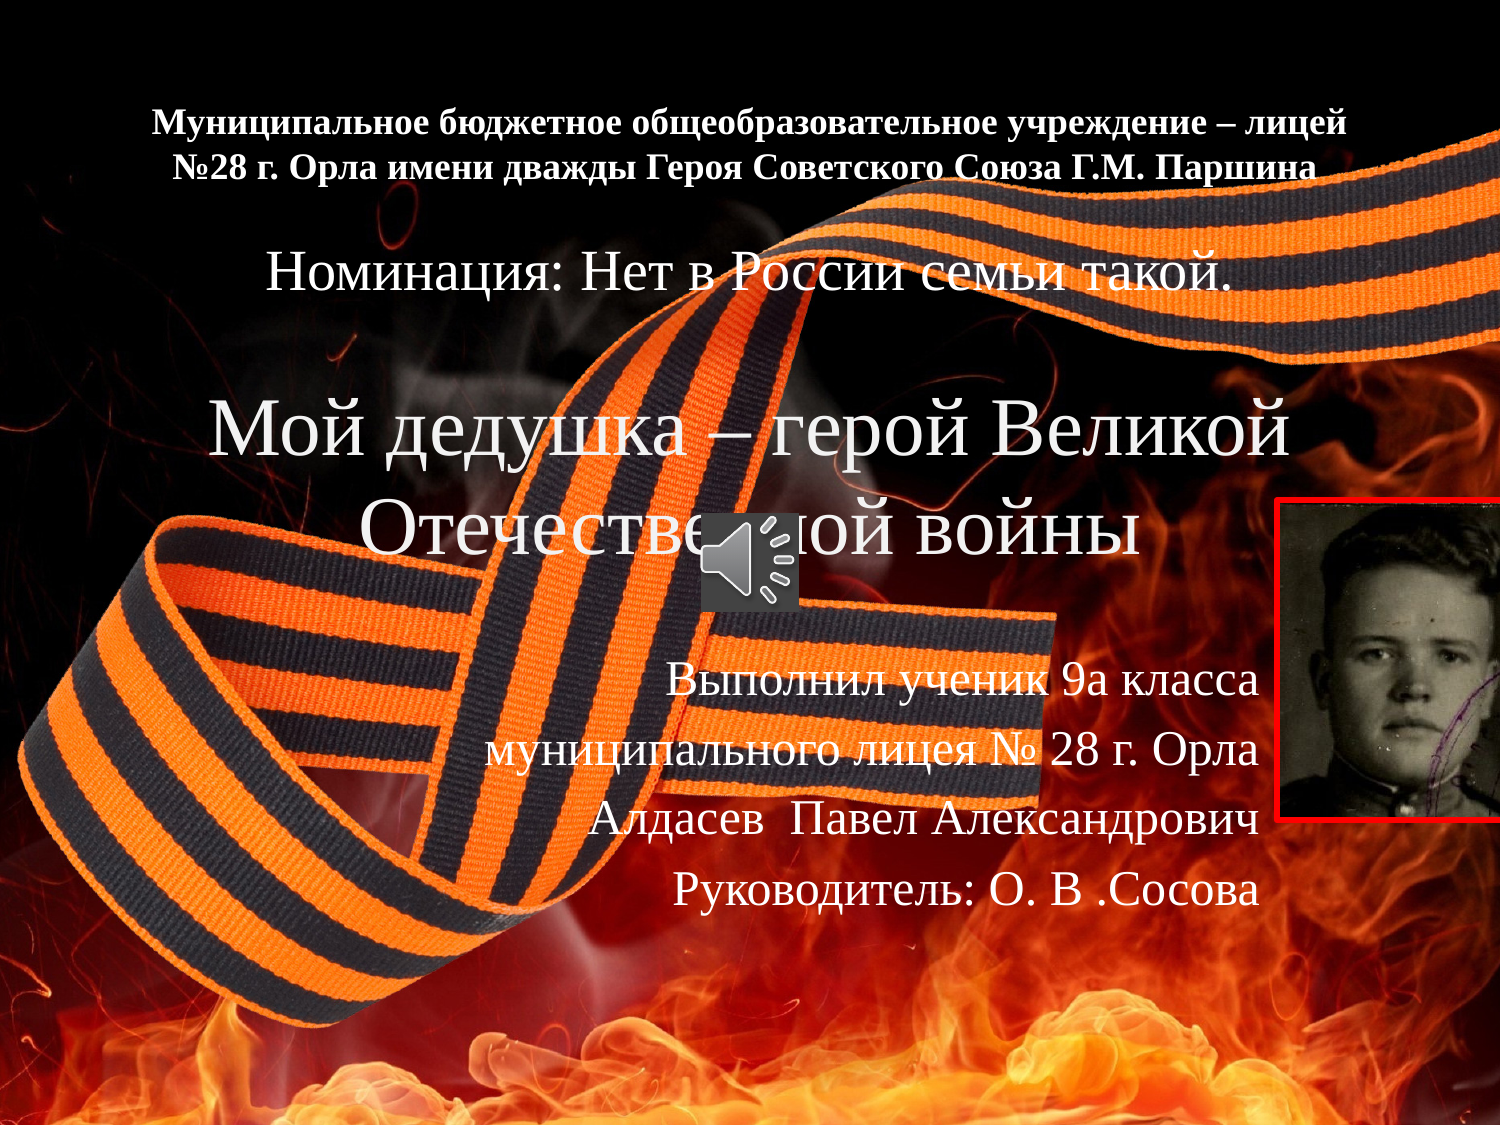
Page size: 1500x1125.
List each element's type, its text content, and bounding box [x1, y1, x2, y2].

title Муниципальное бюджетное общеобразовательное учреждение – лицей №28 г. Орла имени дважды Героя Советского Союза Г.М. Паршина Номинация: Нет в России семьи такой. Мой дедушка – герой Великой Отечественной войны [112, 78, 1388, 591]
picture [1279, 503, 1500, 818]
subtitle Выполнил ученик 9а класса муниципального лицея № 28 г. Орла Алдасев Павел Александрович Руководитель: О. В .Сосова [225, 637, 1275, 925]
picture [0, 0, 1500, 1125]
